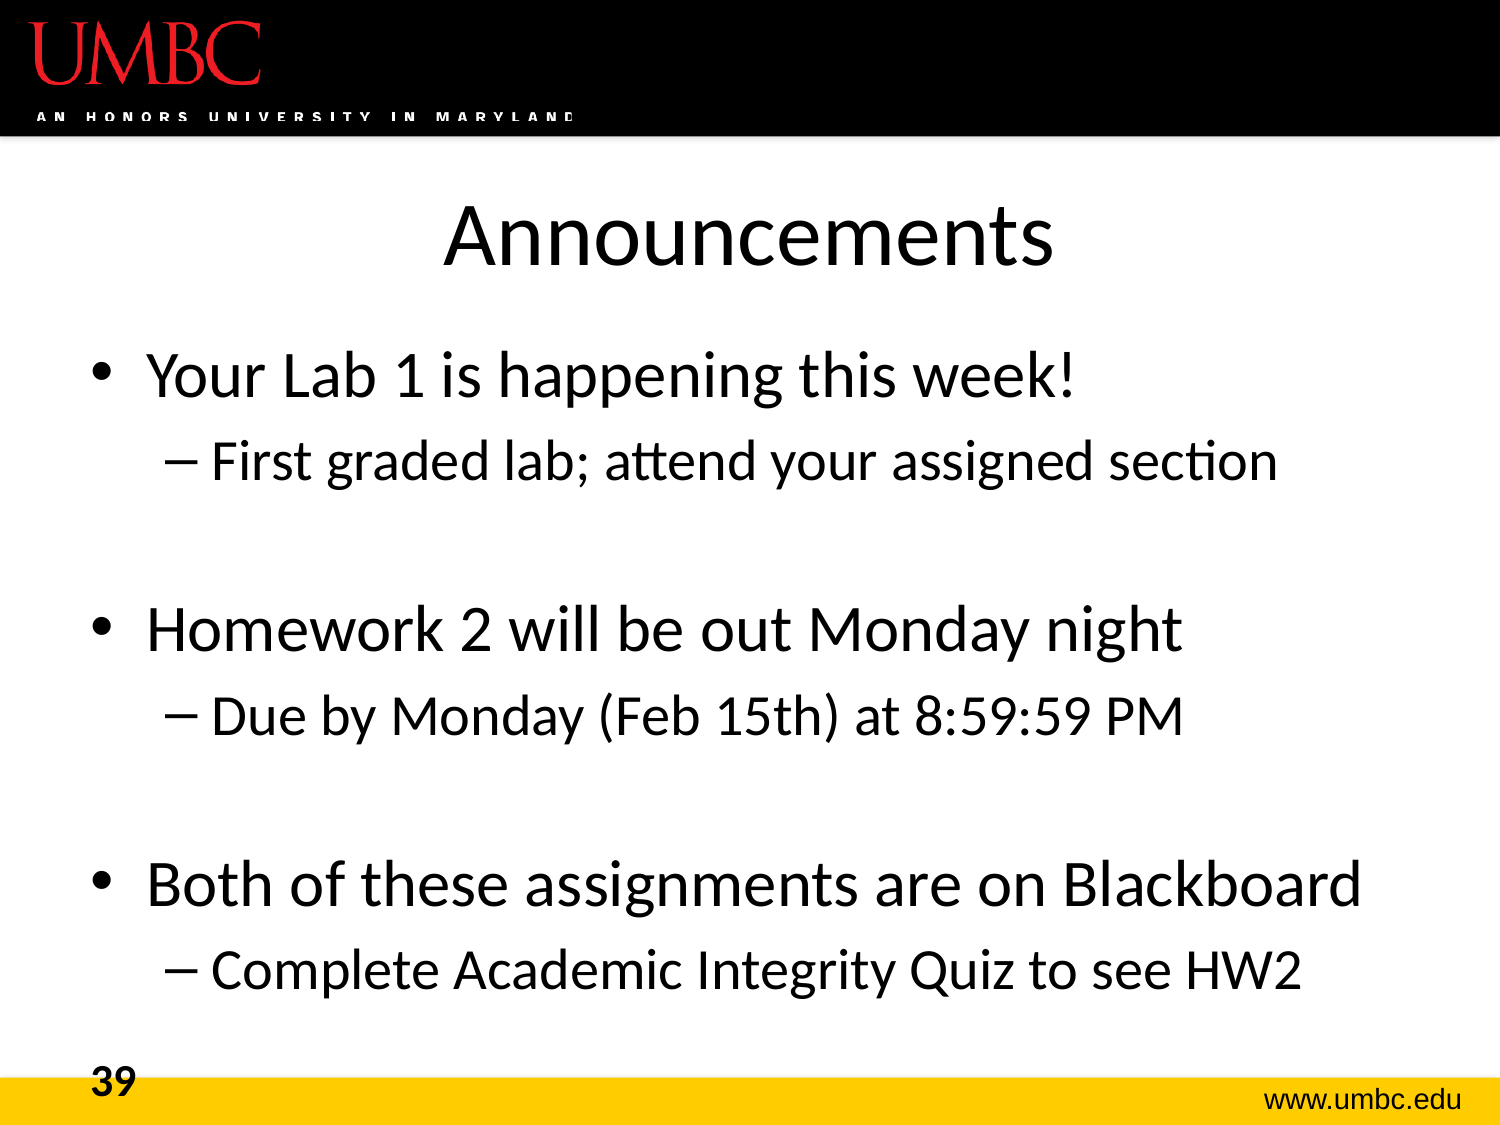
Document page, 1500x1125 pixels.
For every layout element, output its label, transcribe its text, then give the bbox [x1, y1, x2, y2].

slide_number 39 [75, 1042, 425, 1103]
title Announcements [75, 135, 1425, 323]
list Your Lab 1 is happening this week! First graded lab; attend your assigned section Homework 2 will be out Monday night Due by Monday (Feb 15th) at 8:59:59 PM Both of these assignments are on Blackboard Complete Academic Integrity Quiz to see HW2 [75, 323, 1425, 1005]
